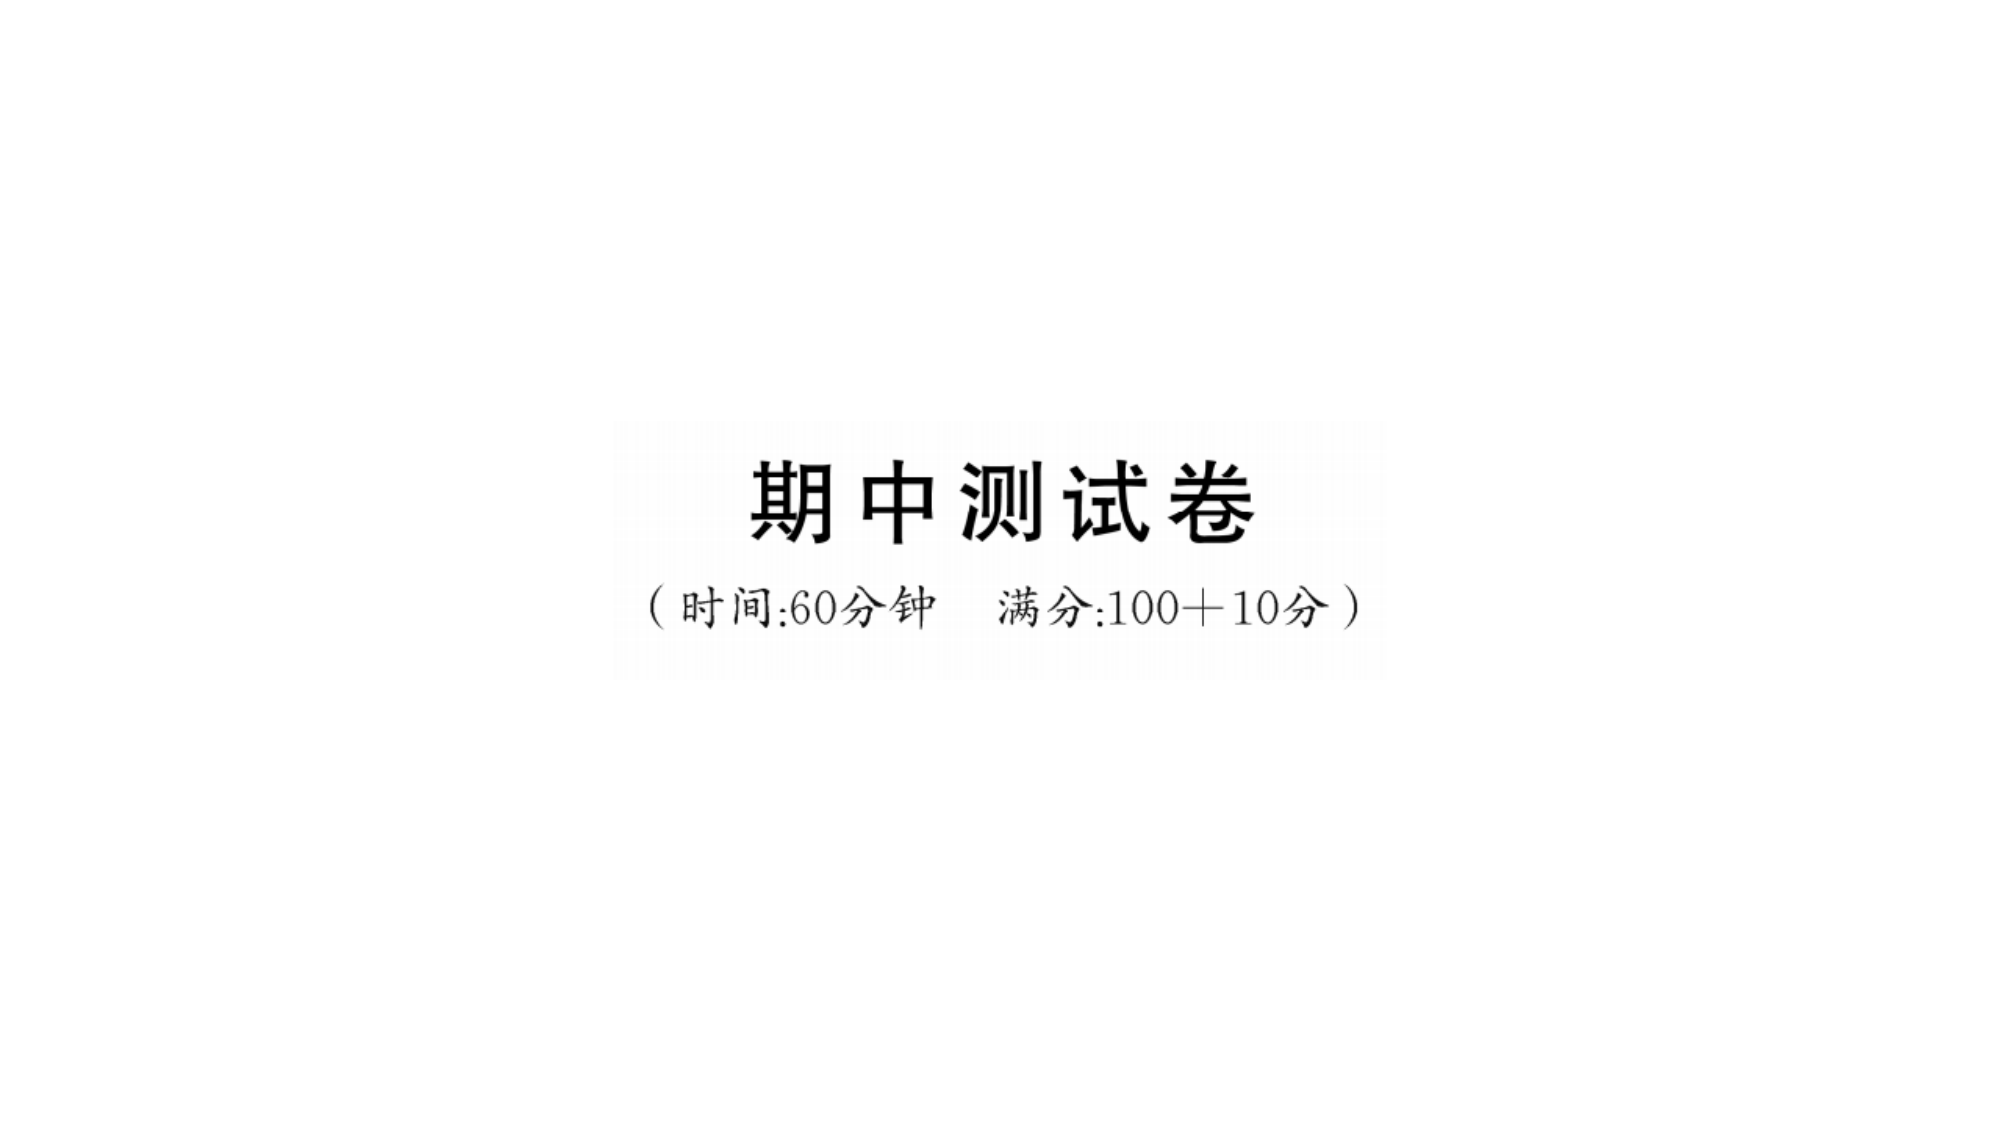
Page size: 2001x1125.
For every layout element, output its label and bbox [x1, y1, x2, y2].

picture [613, 421, 1387, 680]
